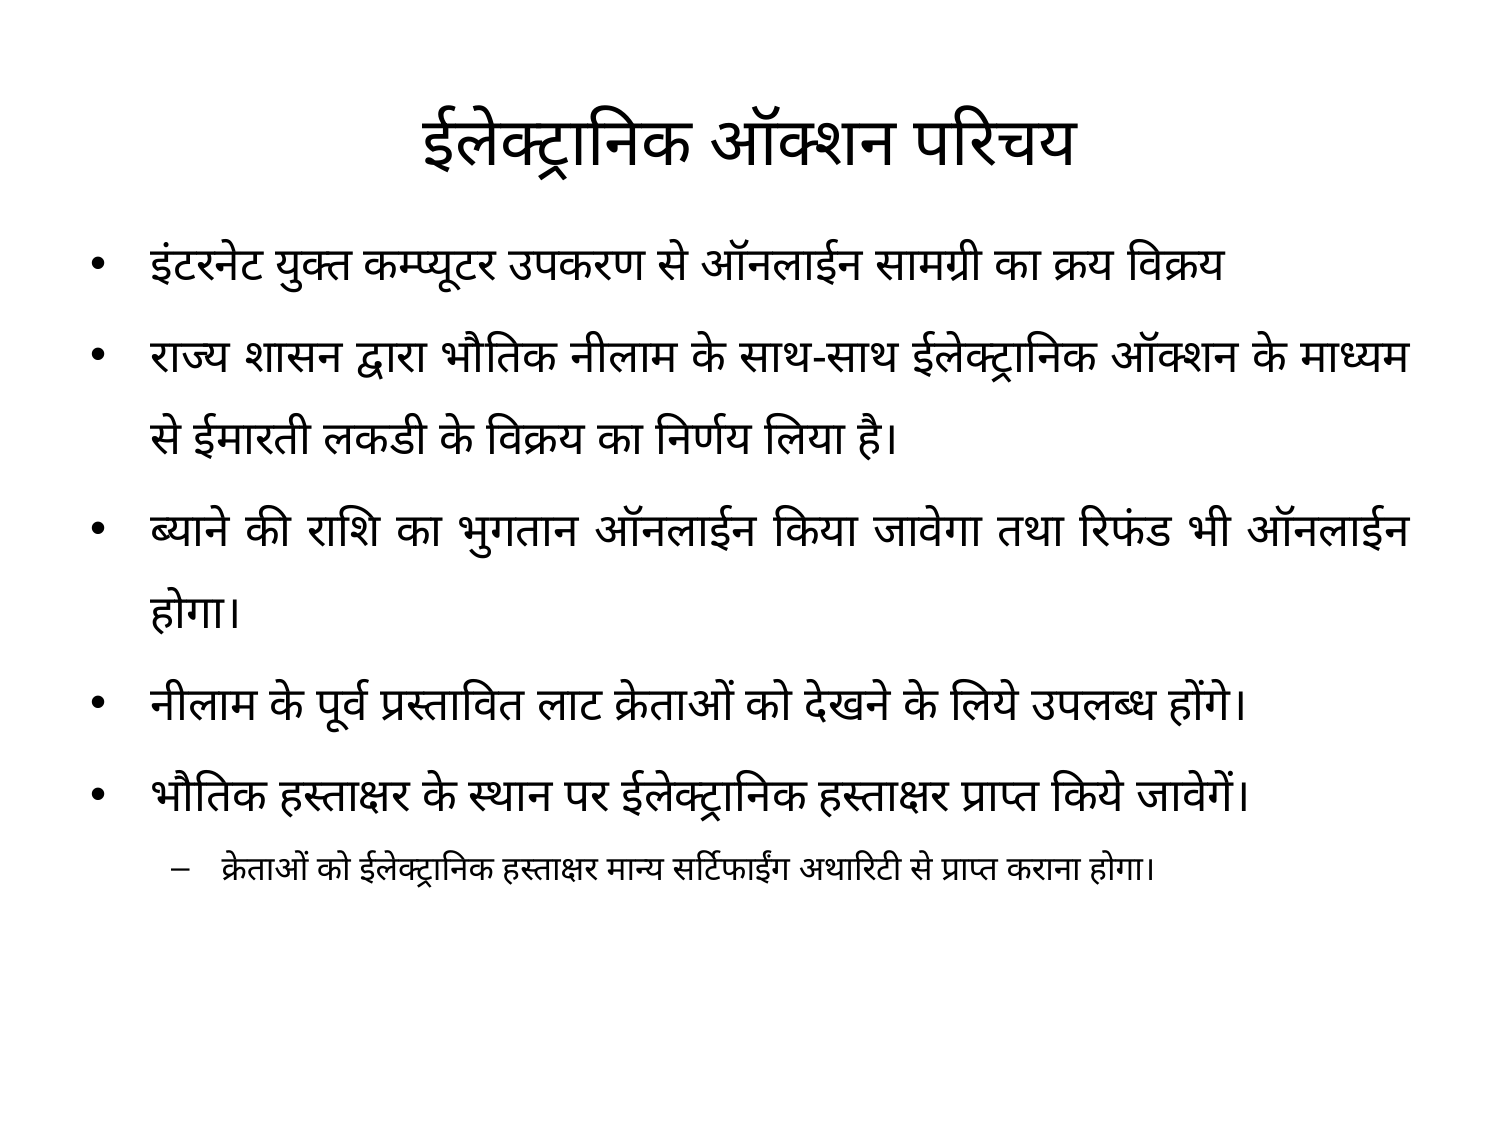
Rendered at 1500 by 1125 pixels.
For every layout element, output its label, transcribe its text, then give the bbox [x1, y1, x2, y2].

list इंटरनेट युक्त कम्प्यूटर उपकरण से ऑनलाईन सामग्री का क्रय विक्रय राज्य शासन द्वारा भौतिक नीलाम के साथ-साथ ईलेक्ट्रानिक ऑक्शन के माध्यम से ईमारती लकडी के विक्रय का निर्णय लिया है। ब्याने की राशि का भुगतान ऑनलाईन किया जावेगा तथा रिफंड भी ऑनलाईन होगा। नीलाम के पूर्व प्रस्तावित लाट क्रेताओं को देखने के लिये उपलब्ध होंगे। भौतिक हस्ताक्षर के स्थान पर ईलेक्ट्रानिक हस्ताक्षर प्राप्त किये जावेगें। क्रेताओं को ईलेक्ट्रानिक हस्ताक्षर मान्य सर्टिफाईंग अथारिटी से प्राप्त कराना होगा। [75, 200, 1425, 1100]
title ईलेक्ट्रानिक ऑक्शन परिचय [75, 45, 1425, 200]
